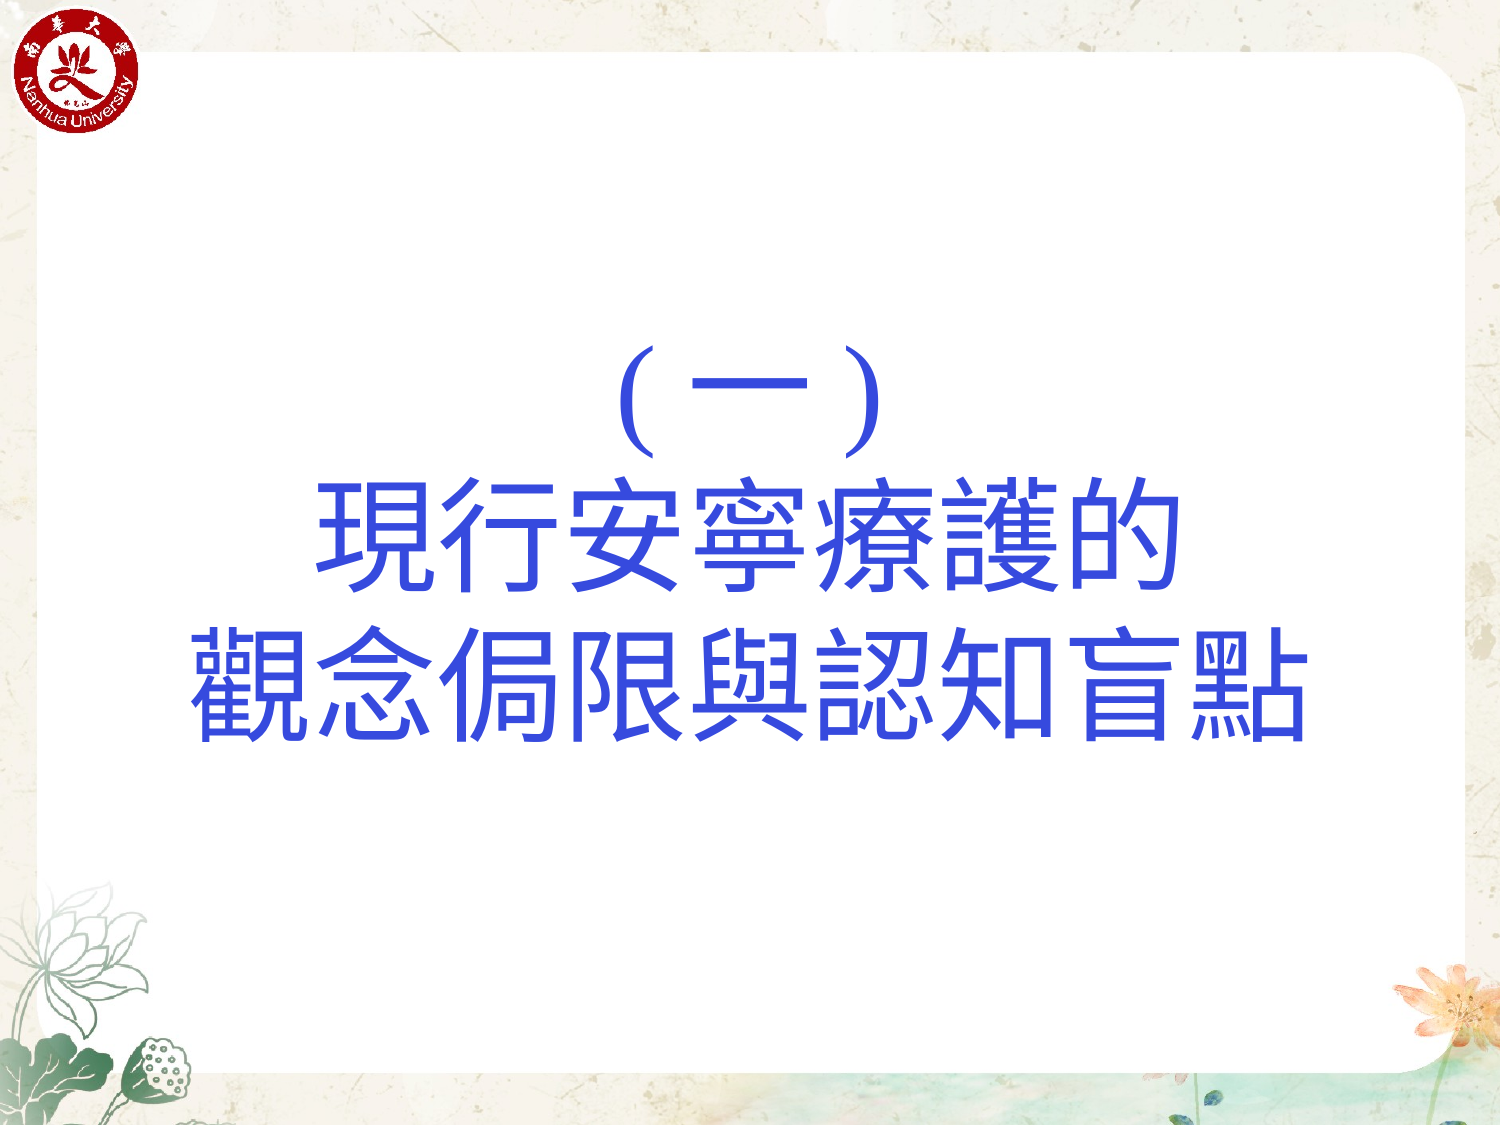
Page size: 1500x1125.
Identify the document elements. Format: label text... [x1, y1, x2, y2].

title (一) 現行安寧療護的 觀念侷限與認知盲點 [64, 160, 1436, 906]
picture [0, 0, 1500, 1125]
